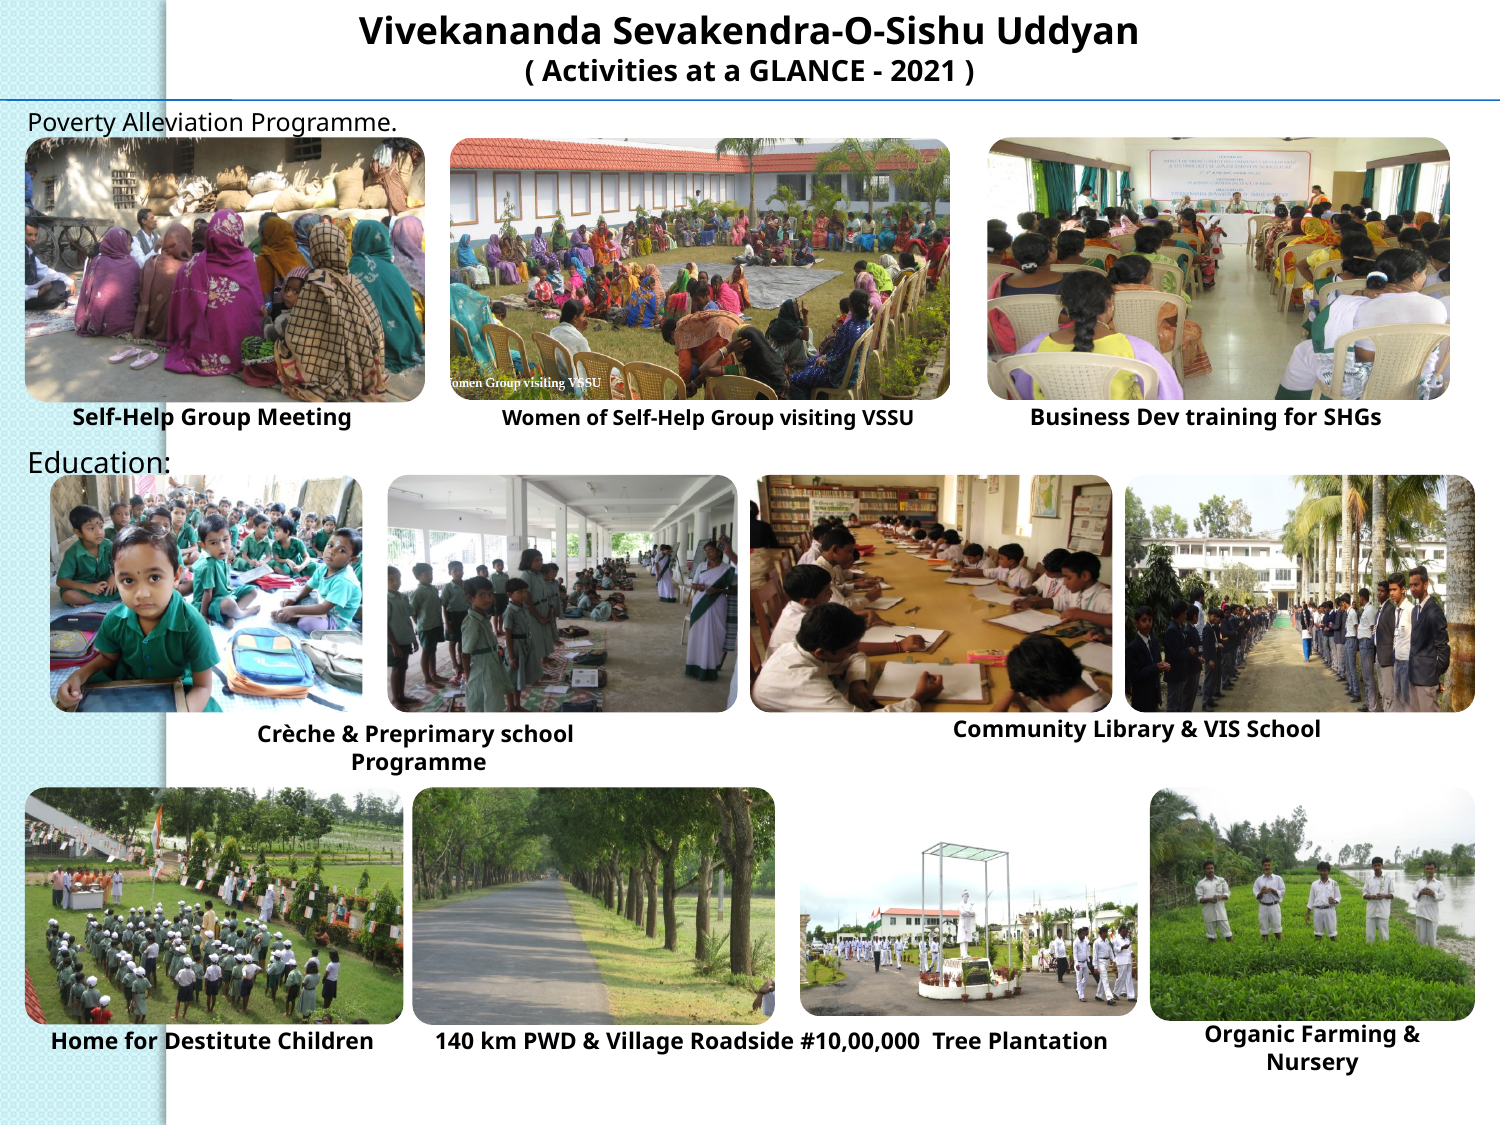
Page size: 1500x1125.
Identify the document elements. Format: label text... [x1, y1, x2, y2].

picture [749, 474, 1113, 713]
picture [1149, 787, 1476, 1022]
text_box 140 km PWD & Village Roadside #10,00,000 Tree Plantation [412, 1019, 1138, 1062]
text_box Education: [12, 436, 263, 487]
text_box Home for Destitute Children [24, 1036, 400, 1062]
picture [24, 137, 426, 403]
picture [799, 787, 1138, 1017]
picture [412, 787, 776, 1026]
text_box Self-Help Group Meeting [24, 413, 400, 437]
text_box Community Library & VIS School [799, 718, 1475, 750]
picture [24, 787, 404, 1025]
picture [387, 474, 738, 713]
text_box Vivekananda Sevakendra-O-Sishu Uddyan ( Activities at a GLANCE - 2021 ) [0, 0, 1500, 95]
picture [449, 137, 952, 401]
text_box Organic Farming & Nursery [1149, 1032, 1475, 1083]
picture [987, 137, 1451, 401]
text_box Business Dev training for SHGs [937, 394, 1475, 437]
picture [1124, 474, 1476, 713]
text_box Crèche & Preprimary school Programme [174, 712, 663, 783]
picture [49, 474, 363, 713]
text_box Poverty Alleviation Programme. [12, 110, 925, 145]
text_box Women of Self-Help Group visiting VSSU [412, 394, 937, 437]
